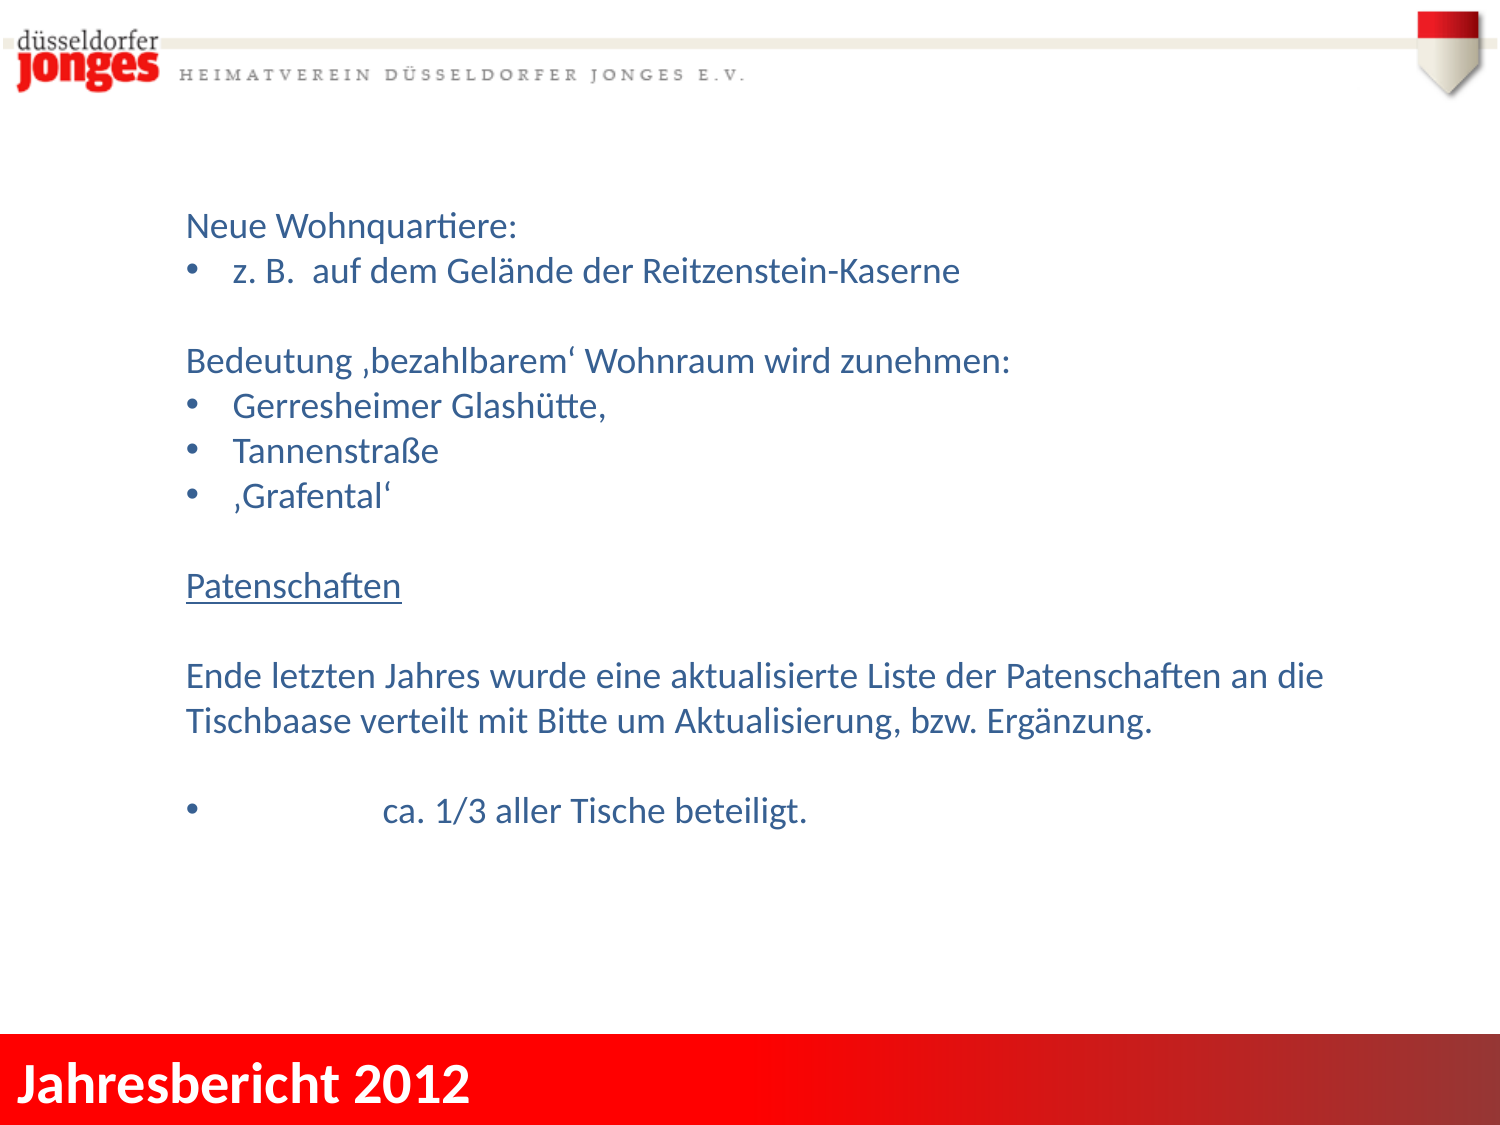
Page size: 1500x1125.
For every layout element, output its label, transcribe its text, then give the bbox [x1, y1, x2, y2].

text_box Neue Wohnquartiere: z. B. auf dem Gelände der Reitzenstein-Kaserne Bedeutung ‚bezahlbarem‘ Wohnraum wird zunehmen: Gerresheimer Glashütte, Tannenstraße ‚Grafental‘ Patenschaften Ende letzten Jahres wurde eine aktualisierte Liste der Patenschaften an die Tischbaase verteilt mit Bitte um Aktualisierung, bzw. Ergänzung. ca. 1/3 aller Tische beteiligt. [171, 148, 1341, 884]
picture [3, 0, 1500, 104]
